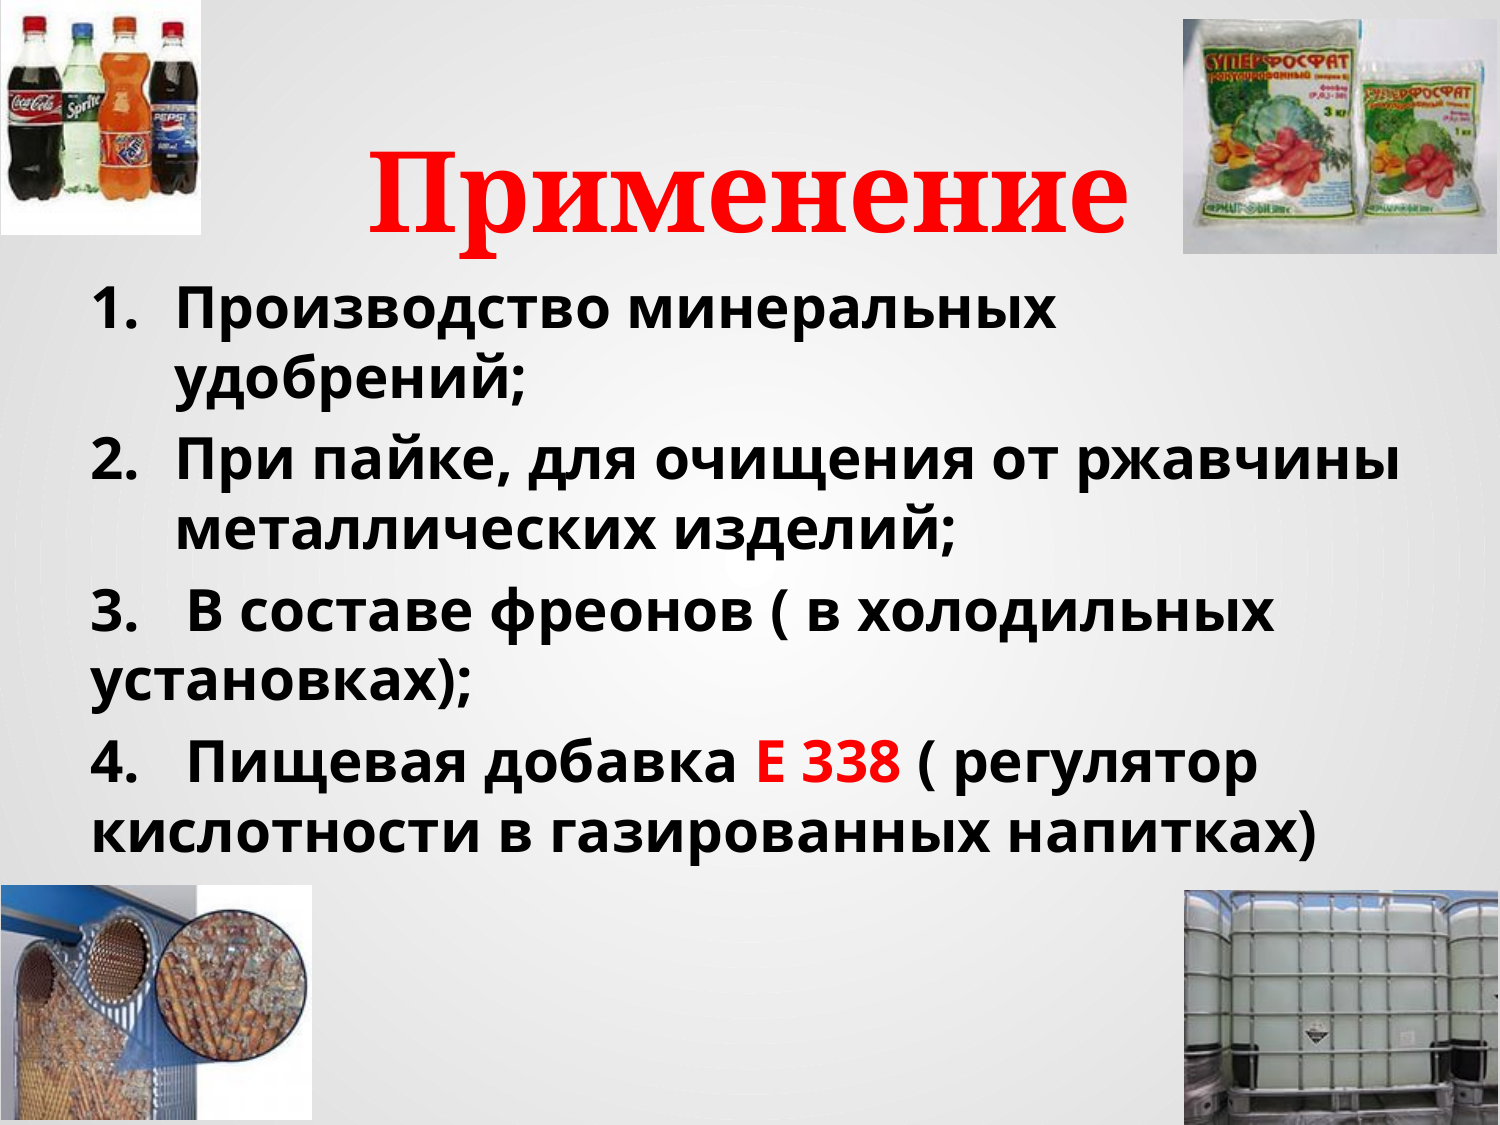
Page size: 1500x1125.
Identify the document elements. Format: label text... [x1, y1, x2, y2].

title Применение [75, 0, 1425, 262]
picture [1184, 890, 1498, 1125]
picture [1183, 18, 1497, 254]
picture [1, 885, 312, 1120]
list Производство минеральных удобрений; При пайке, для очищения от ржавчины металлических изделий; 3. В составе фреонов ( в холодильных установках); 4. Пищевая добавка Е 338 ( регулятор кислотности в газированных напитках) [75, 262, 1425, 1005]
picture [1, 0, 201, 235]
